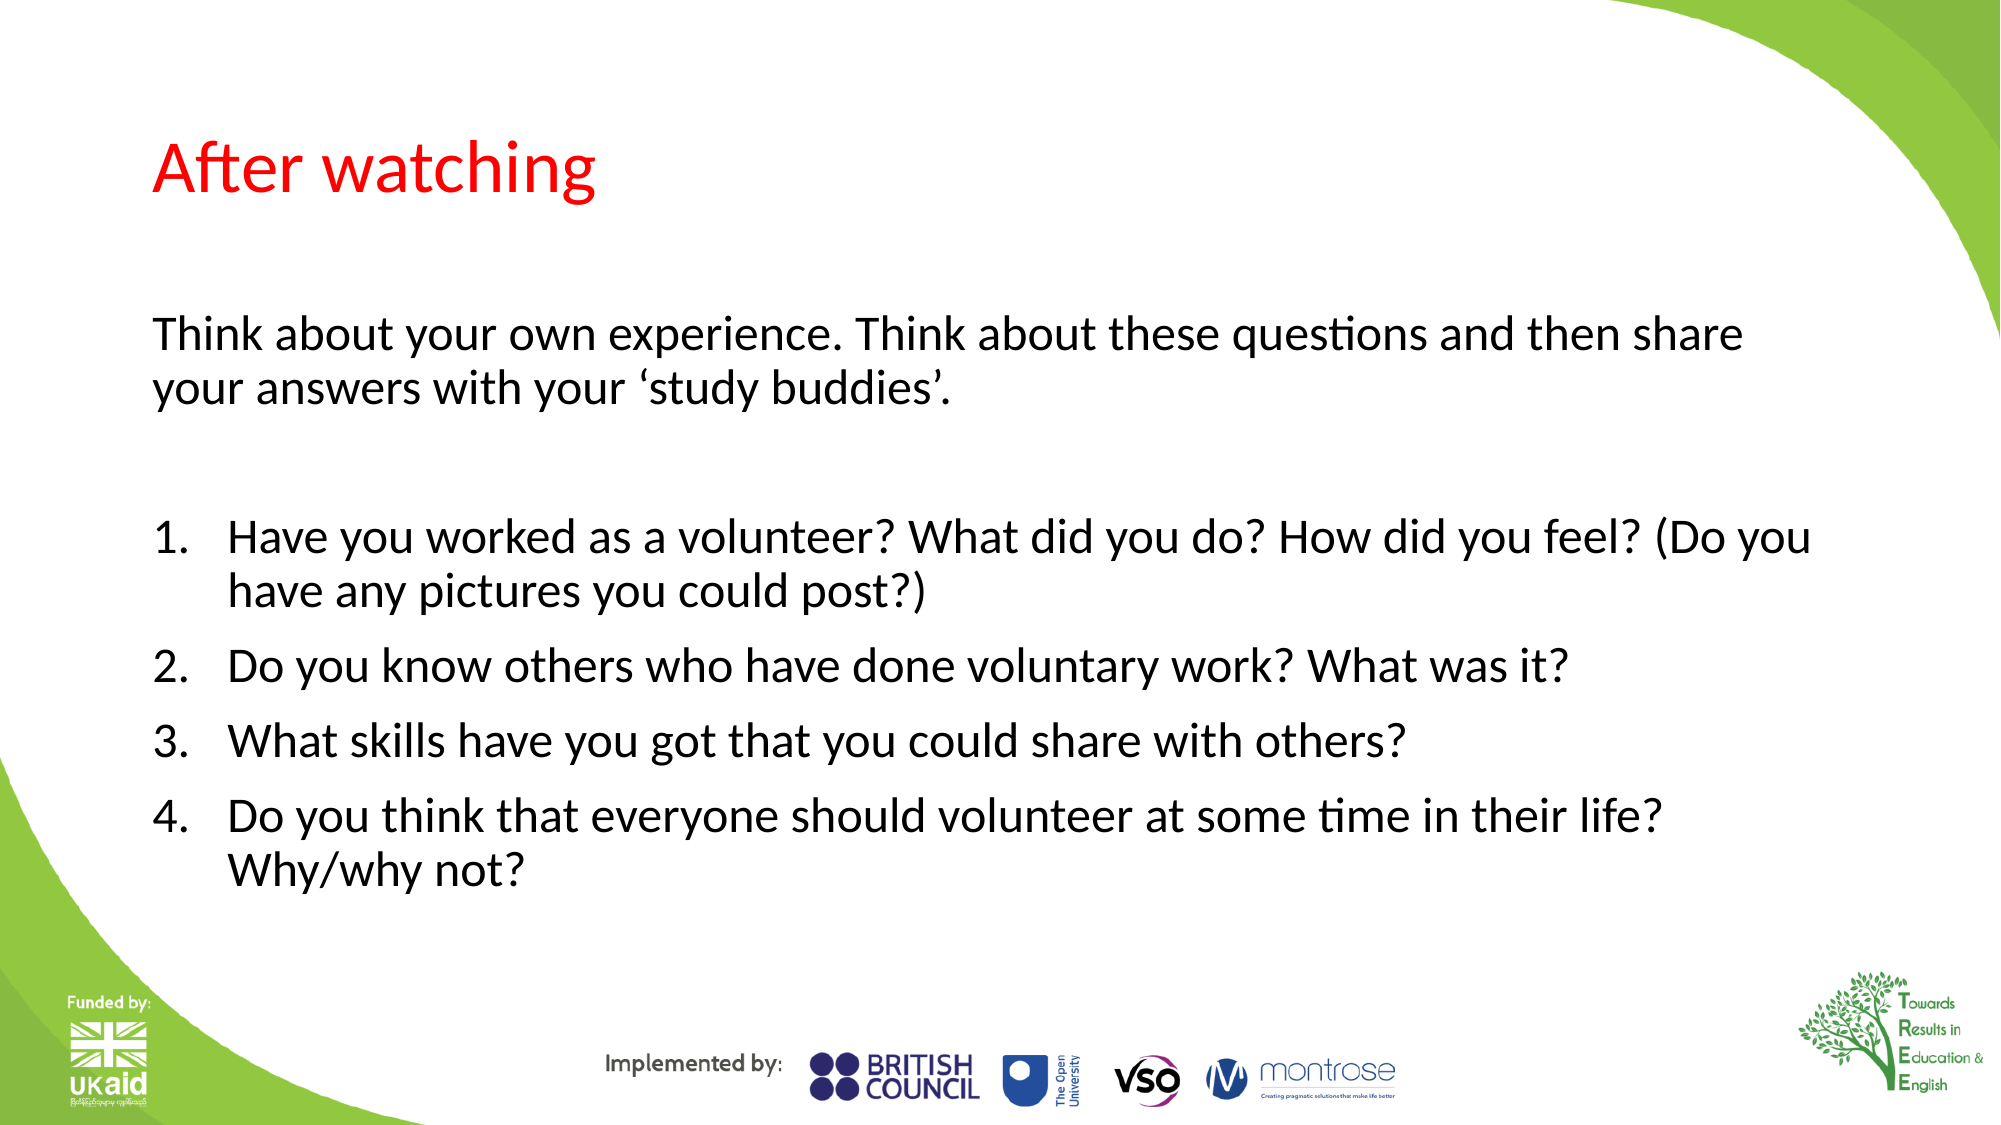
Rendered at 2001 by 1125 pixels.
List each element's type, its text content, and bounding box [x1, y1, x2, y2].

picture [0, 0, 2000, 1125]
title After watching [137, 59, 1863, 278]
list Think about your own experience. Think about these questions and then share your answers with your ‘study buddies’. Have you worked as a volunteer? What did you do? How did you feel? (Do you have any pictures you could post?) Do you know others who have done voluntary work? What was it? What skills have you got that you could share with others? Do you think that everyone should volunteer at some time in their life? Why/why not? [137, 299, 1863, 1014]
